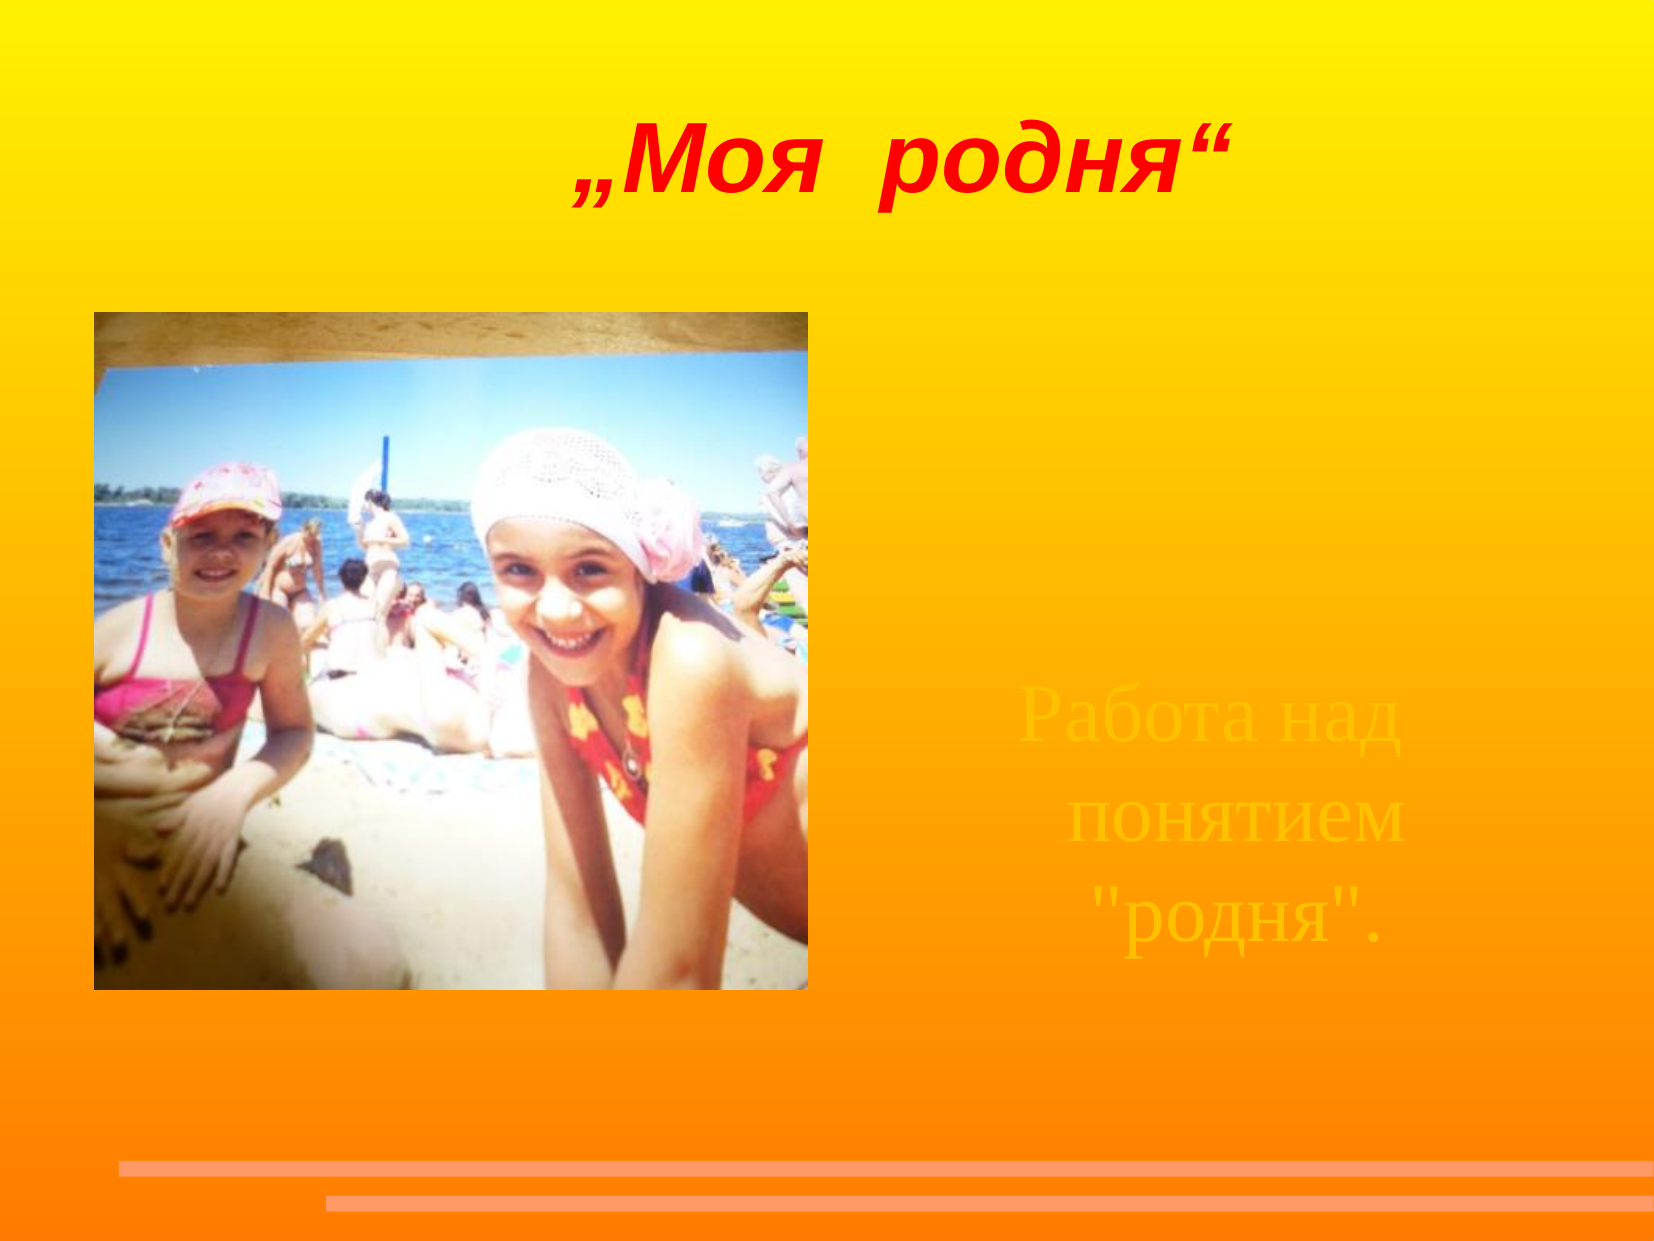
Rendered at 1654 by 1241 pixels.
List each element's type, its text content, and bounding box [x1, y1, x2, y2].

picture [94, 312, 808, 990]
title „Моя родня“ [82, 56, 1571, 249]
list Работа над понятием "родня". [850, 478, 1553, 1183]
